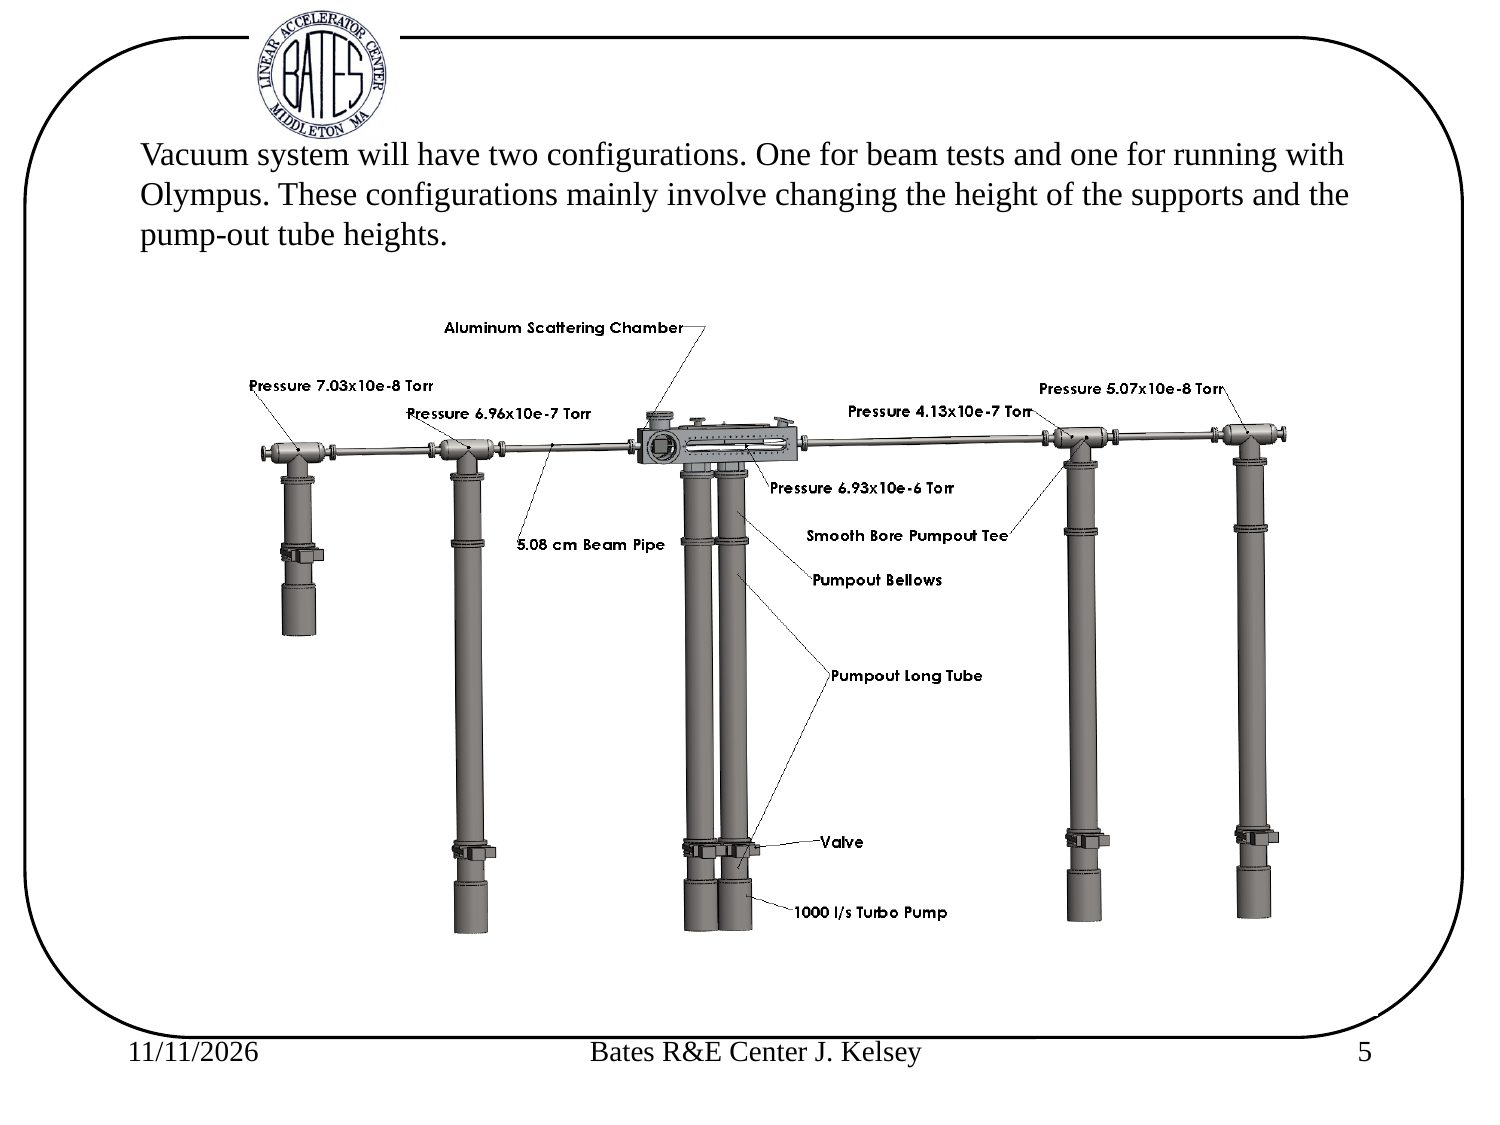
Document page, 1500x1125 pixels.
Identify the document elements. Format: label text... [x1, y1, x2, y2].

slide_number 5 [1074, 1024, 1388, 1101]
picture [249, 0, 400, 124]
footer Bates R&E Center J. Kelsey [437, 1024, 1074, 1101]
picture [137, 262, 1378, 1016]
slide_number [112, 1024, 426, 1101]
title Vacuum system will have two configurations. One for beam tests and one for running with Olympus. These configurations mainly involve changing the height of the supports and the pump-out tube heights. [124, 124, 1401, 301]
